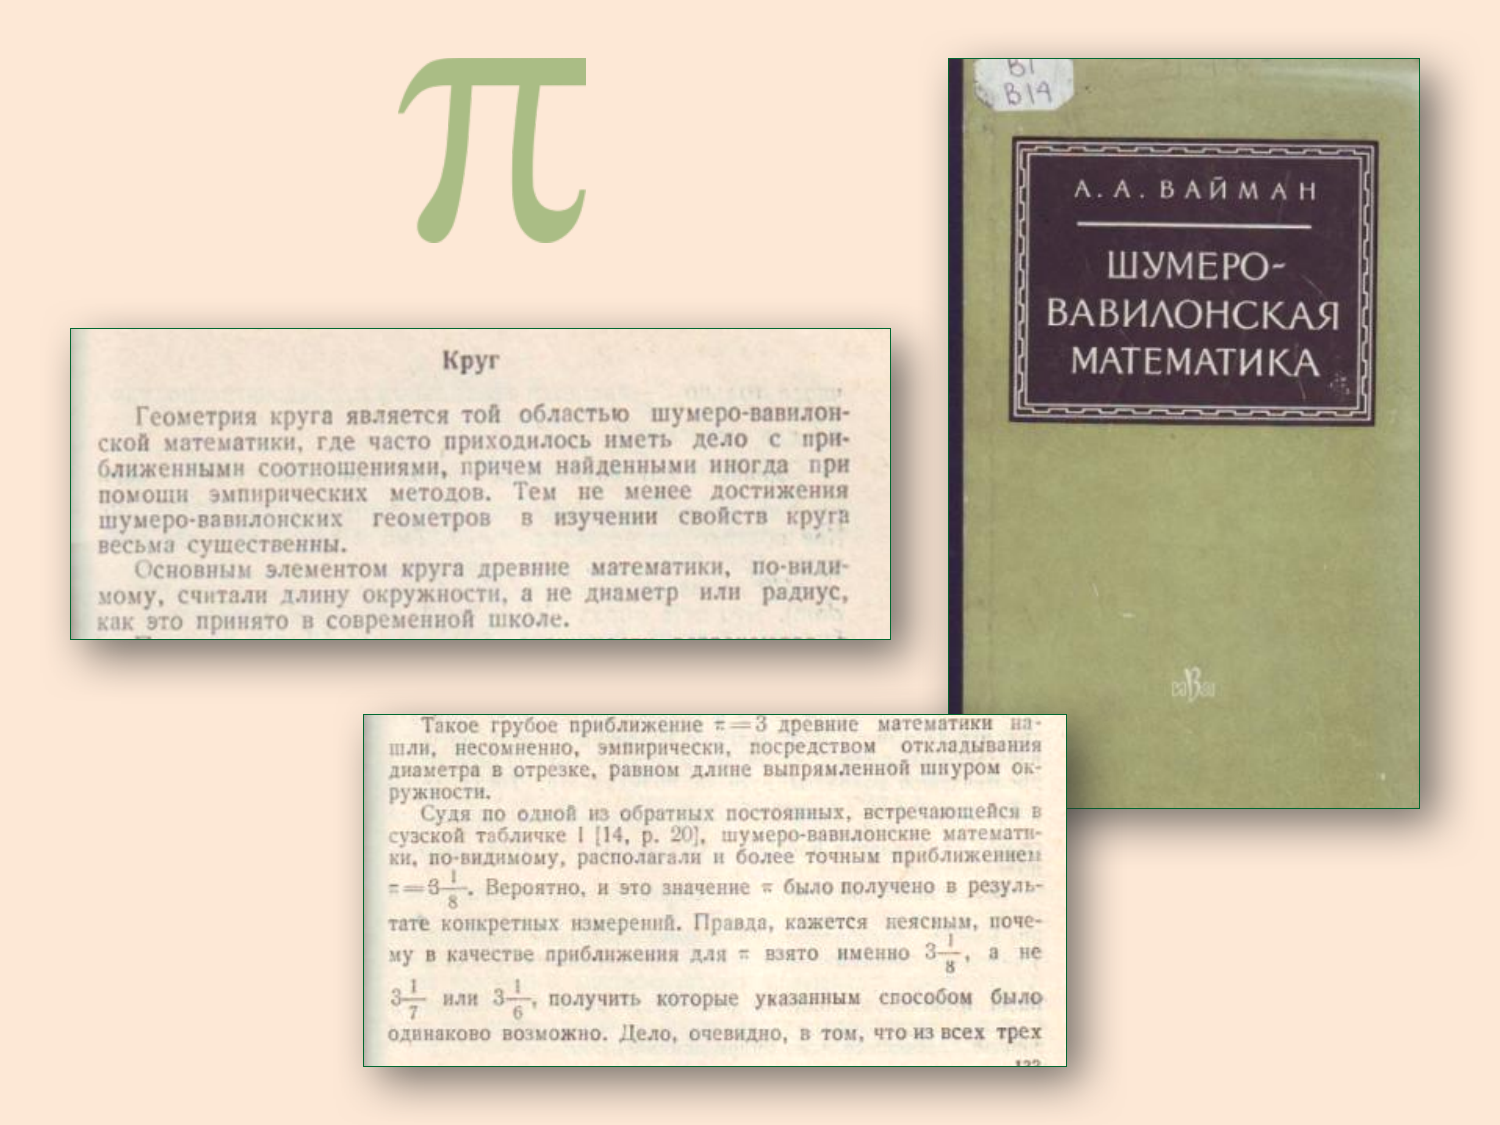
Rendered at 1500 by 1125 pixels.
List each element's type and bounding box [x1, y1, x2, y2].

picture [362, 58, 1420, 1067]
picture [398, 58, 587, 243]
picture [70, 327, 891, 640]
